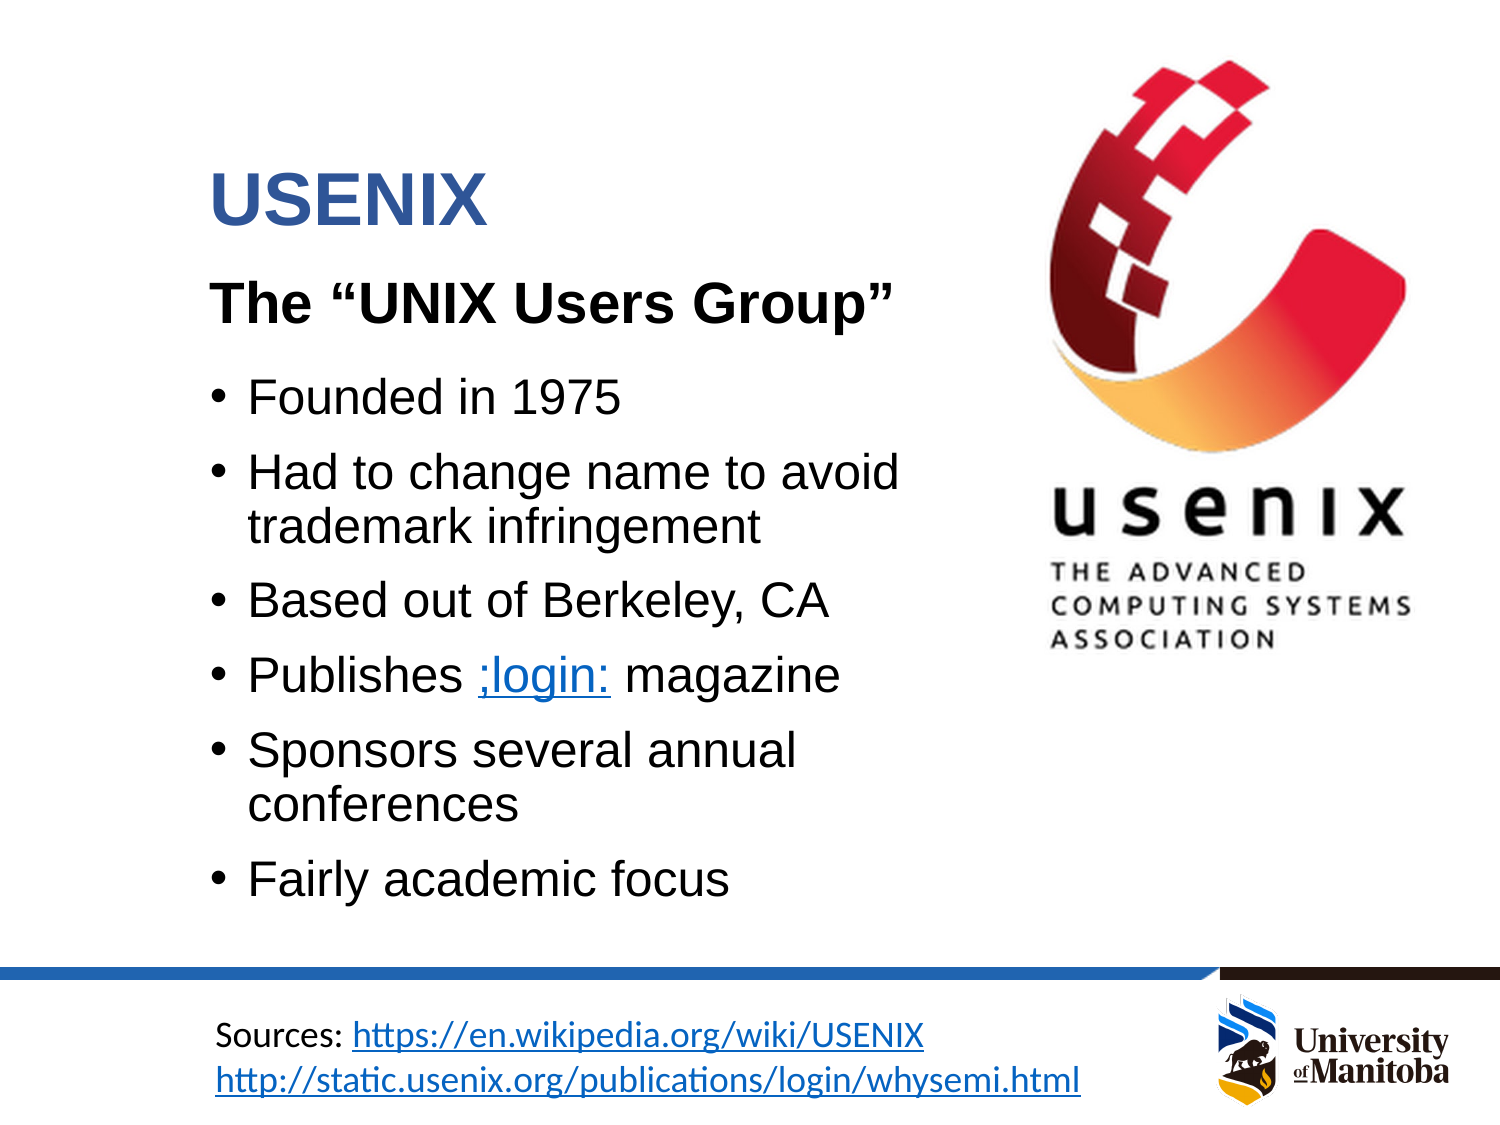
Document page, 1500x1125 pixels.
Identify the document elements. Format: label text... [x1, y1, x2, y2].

picture [927, 53, 1500, 656]
title USENIX [195, 153, 927, 234]
text_box Sources: https://en.wikipedia.org/wiki/USENIX http://static.usenix.org/publications/login/whysemi.html [200, 1002, 1097, 1108]
list The “UNIX Users Group” [195, 266, 927, 331]
list Founded in 1975 Had to change name to avoid trademark infringement Based out of Berkeley, CA Publishes ;login: magazine Sponsors several annual conferences Fairly academic focus [195, 363, 1062, 948]
